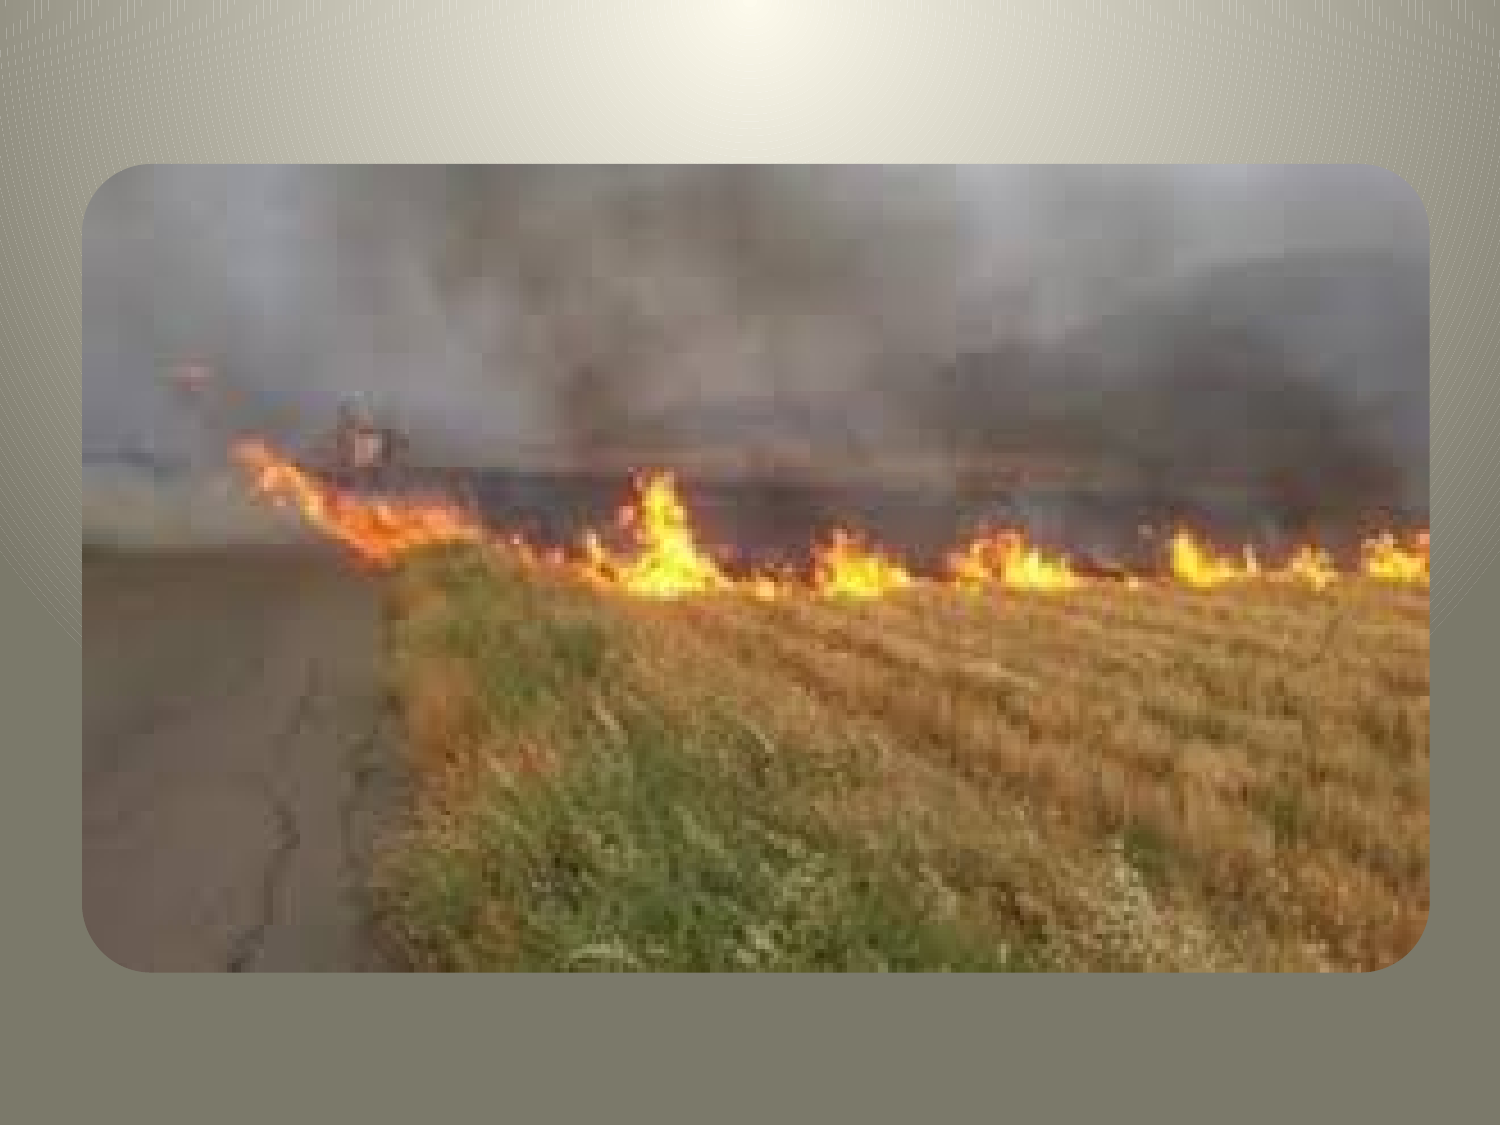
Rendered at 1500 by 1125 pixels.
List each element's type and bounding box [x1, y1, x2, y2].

list [81, 163, 1430, 973]
